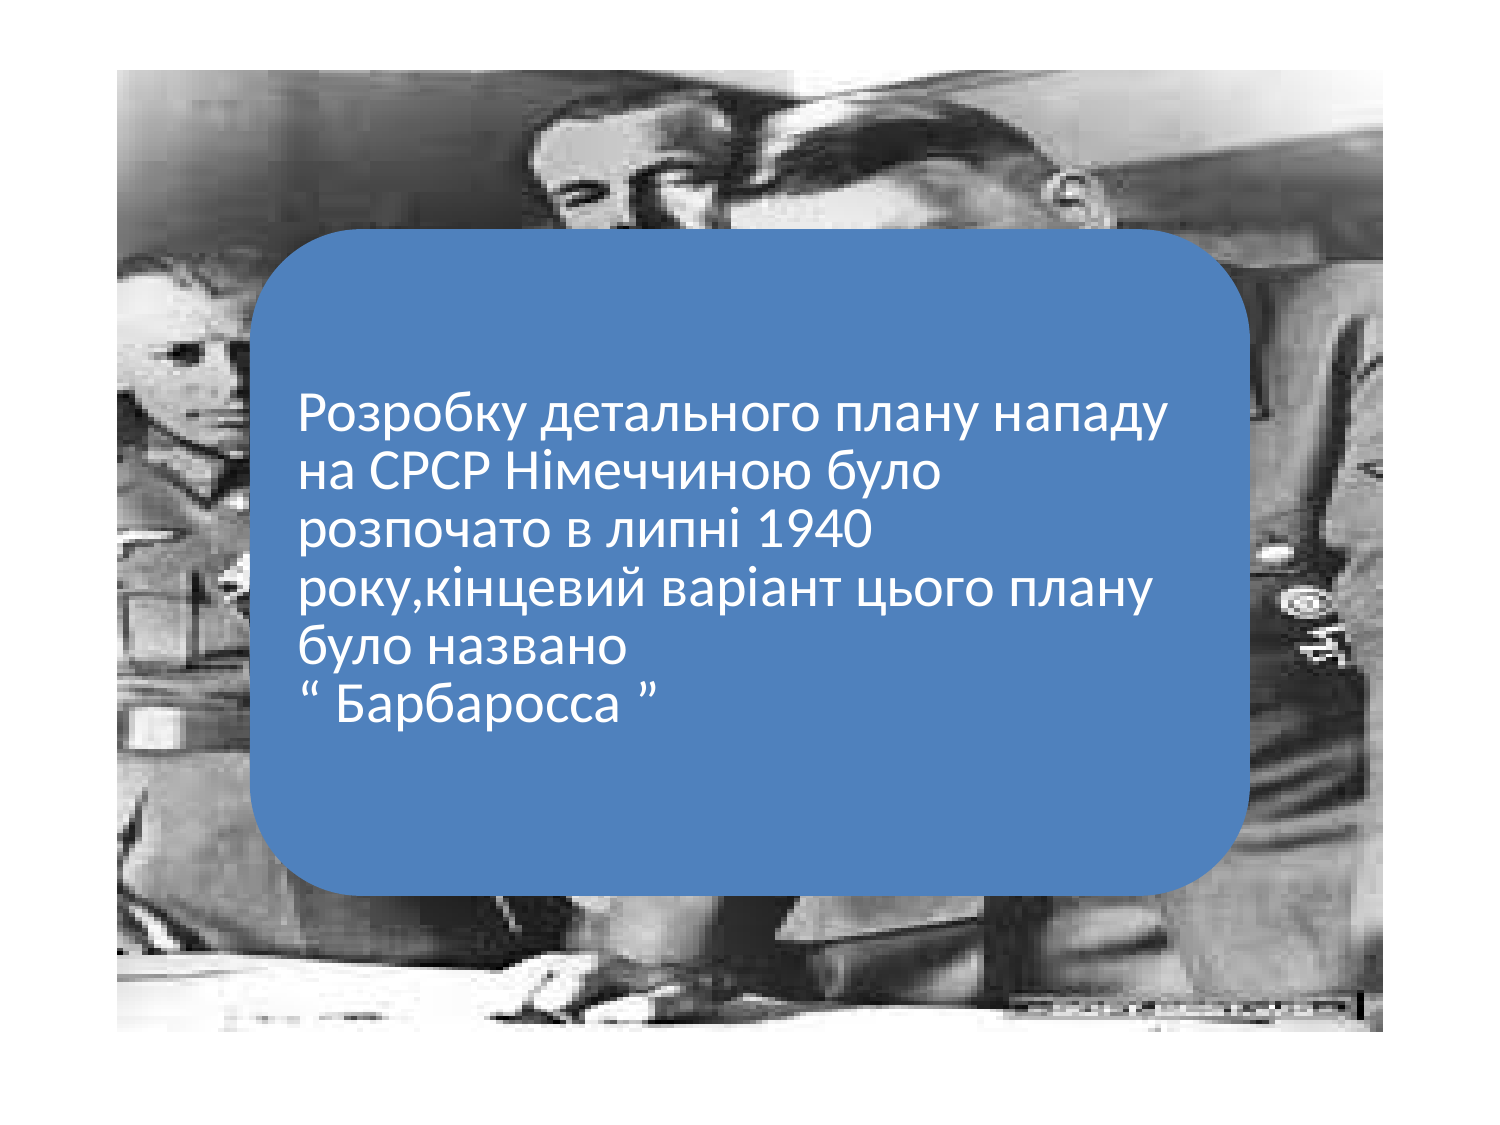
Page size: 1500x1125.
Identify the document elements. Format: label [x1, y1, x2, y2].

text_box [249, 228, 1251, 897]
picture [116, 70, 1383, 1032]
